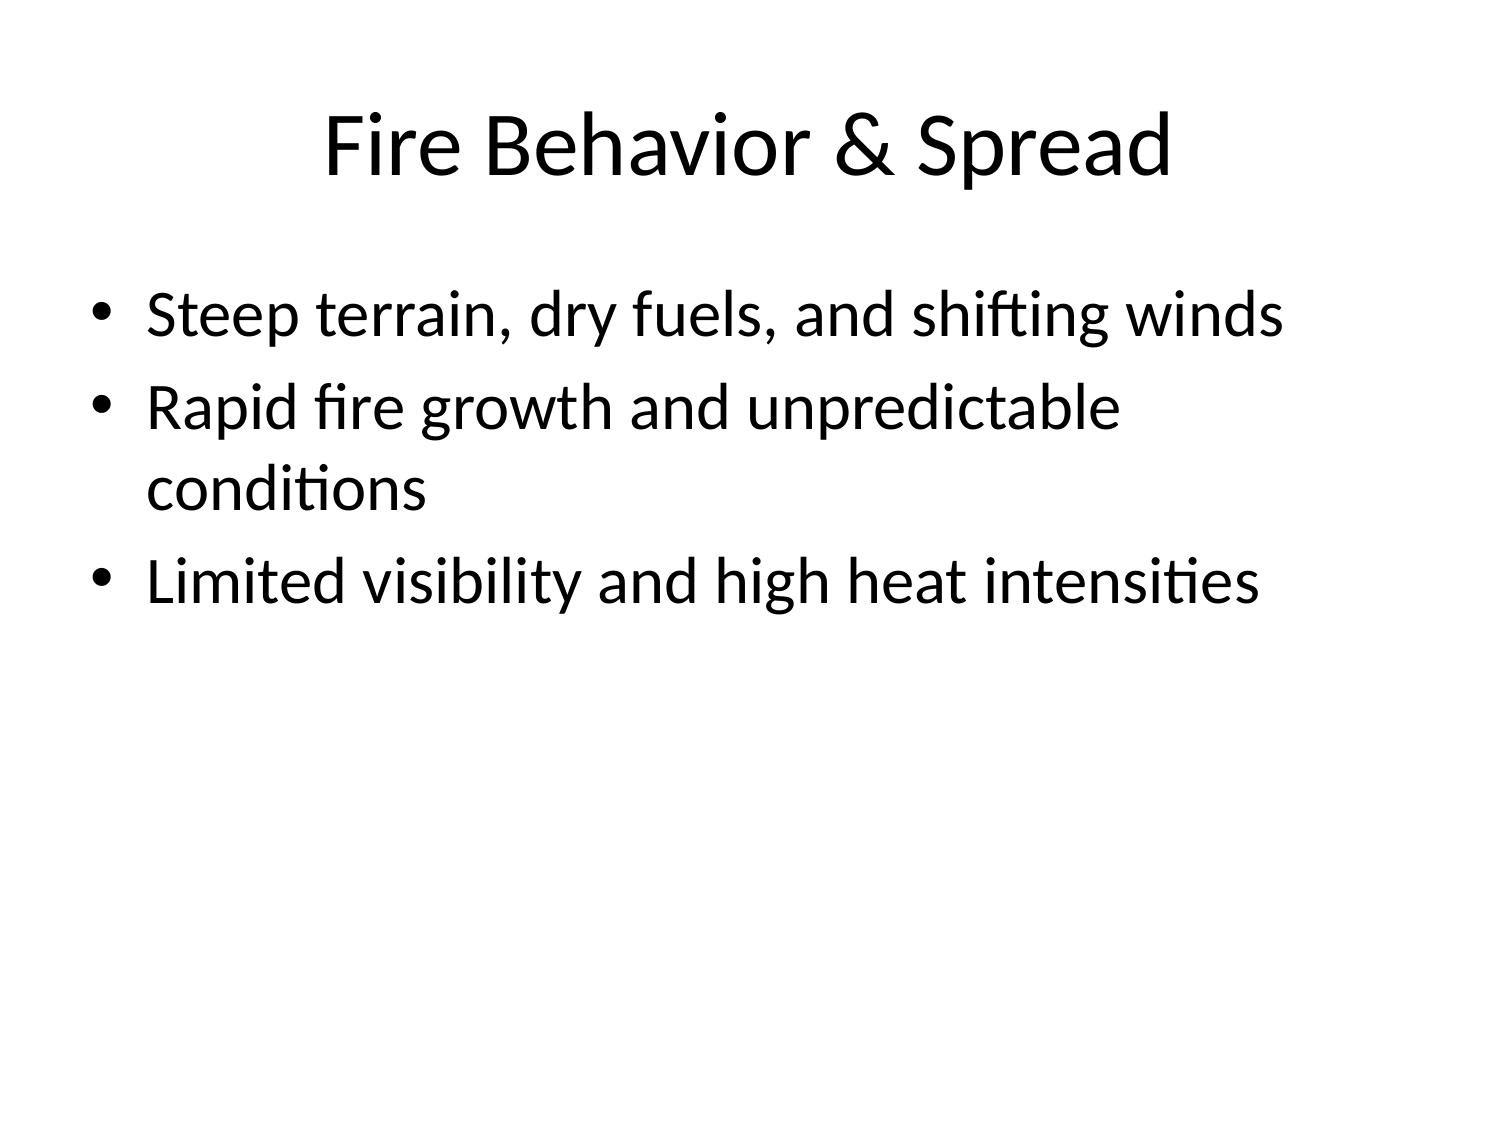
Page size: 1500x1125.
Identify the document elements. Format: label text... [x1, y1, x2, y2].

title Fire Behavior & Spread [75, 45, 1425, 233]
list Steep terrain, dry fuels, and shifting winds Rapid fire growth and unpredictable conditions Limited visibility and high heat intensities [75, 262, 1425, 1005]
